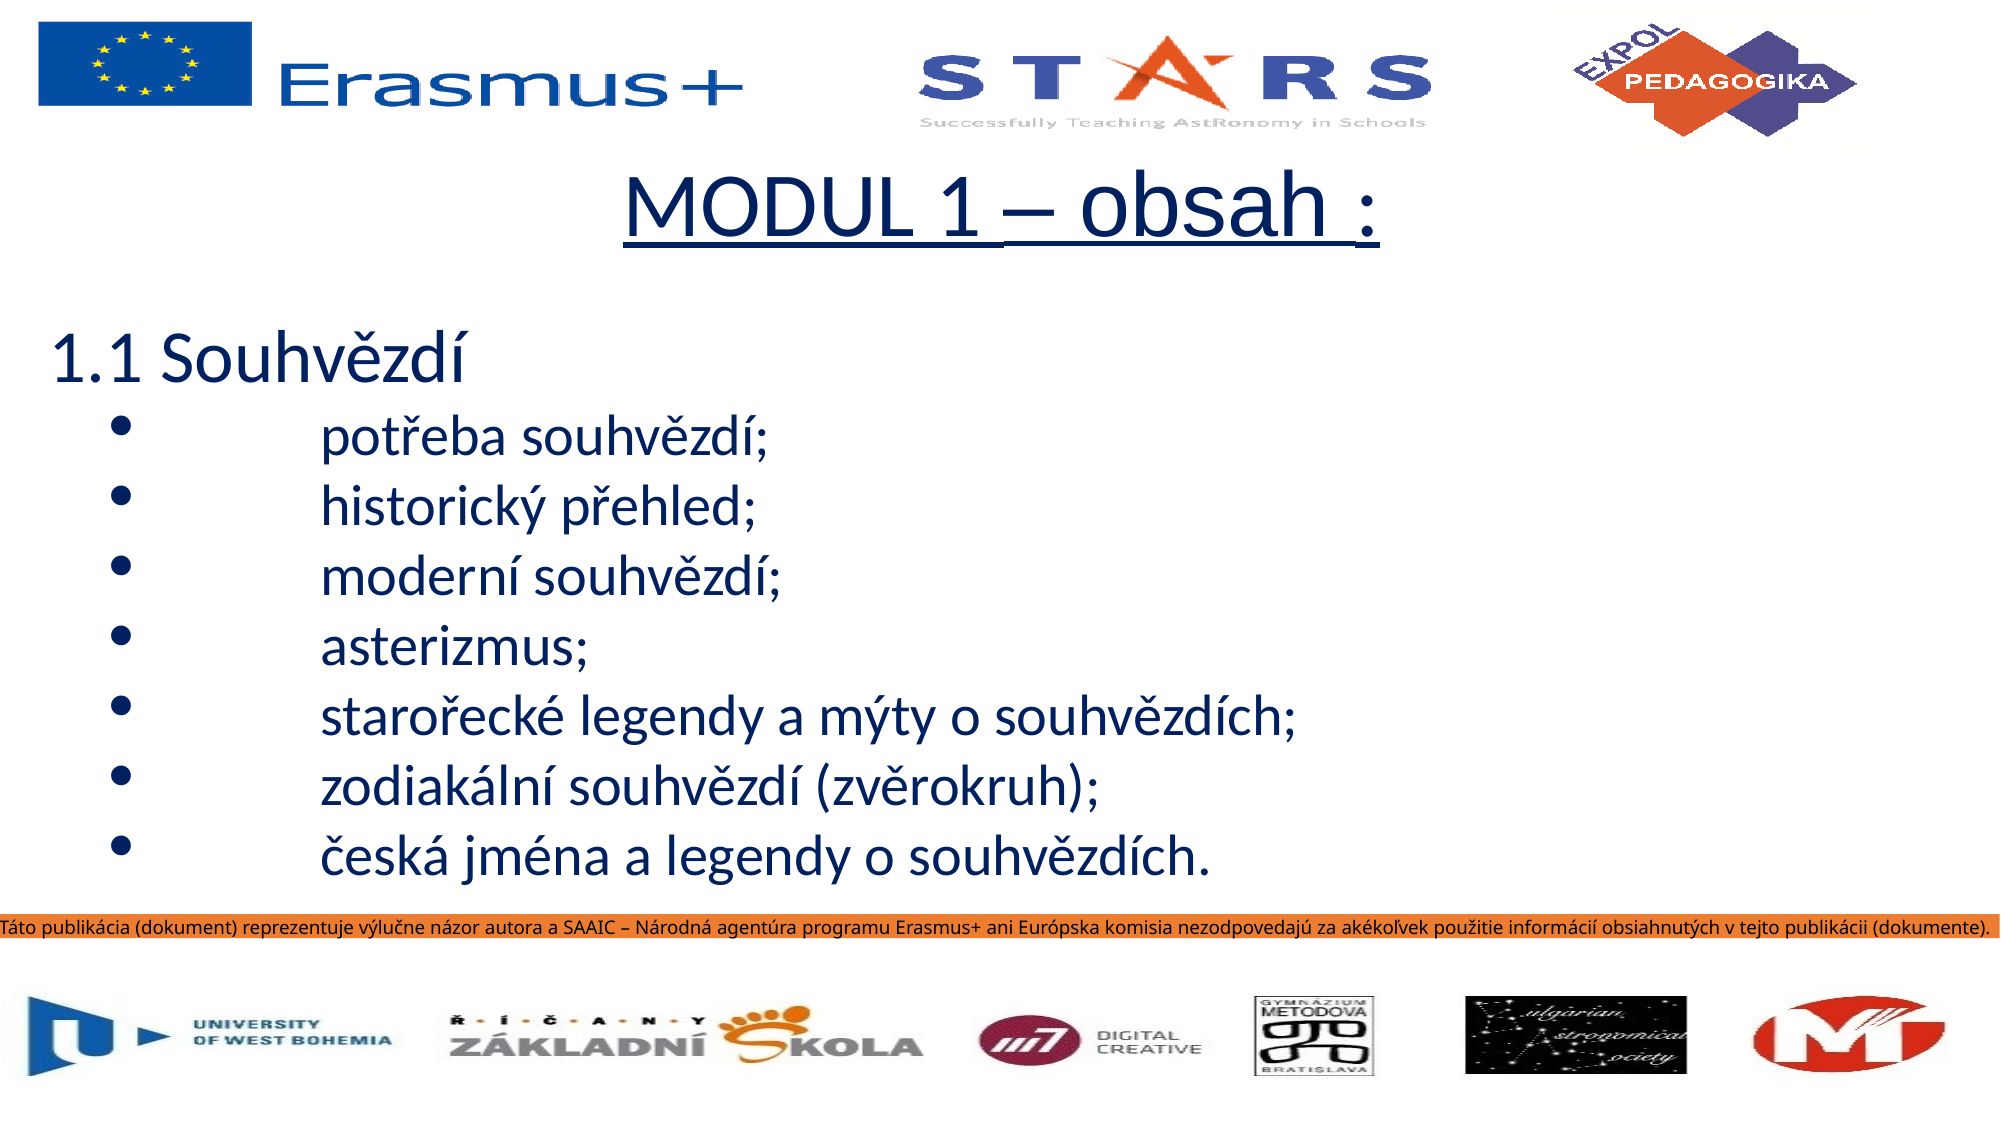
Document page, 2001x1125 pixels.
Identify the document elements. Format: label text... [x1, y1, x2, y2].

text_box MODUL 1 – obsah : [42, 184, 1960, 262]
picture [0, 951, 2000, 1124]
picture [0, 0, 2000, 173]
text_box Táto publikácia (dokument) reprezentuje výlučne názor autora a SAAIC – Národná agentúra programu Erasmus+ ani Európska komisia nezodpovedajú za akékoľvek použitie informácií obsiahnutých v tejto publikácii (dokumente). [0, 914, 2000, 939]
text_box 1.1 Souhvězdí potřeba souhvězdí; historický přehled; moderní souhvězdí; asterizmus; starořecké legendy a mýty o souhvězdích; zodiakální souhvězdí (zvěrokruh); česká jména a legendy o souhvězdích. [40, 300, 1958, 895]
